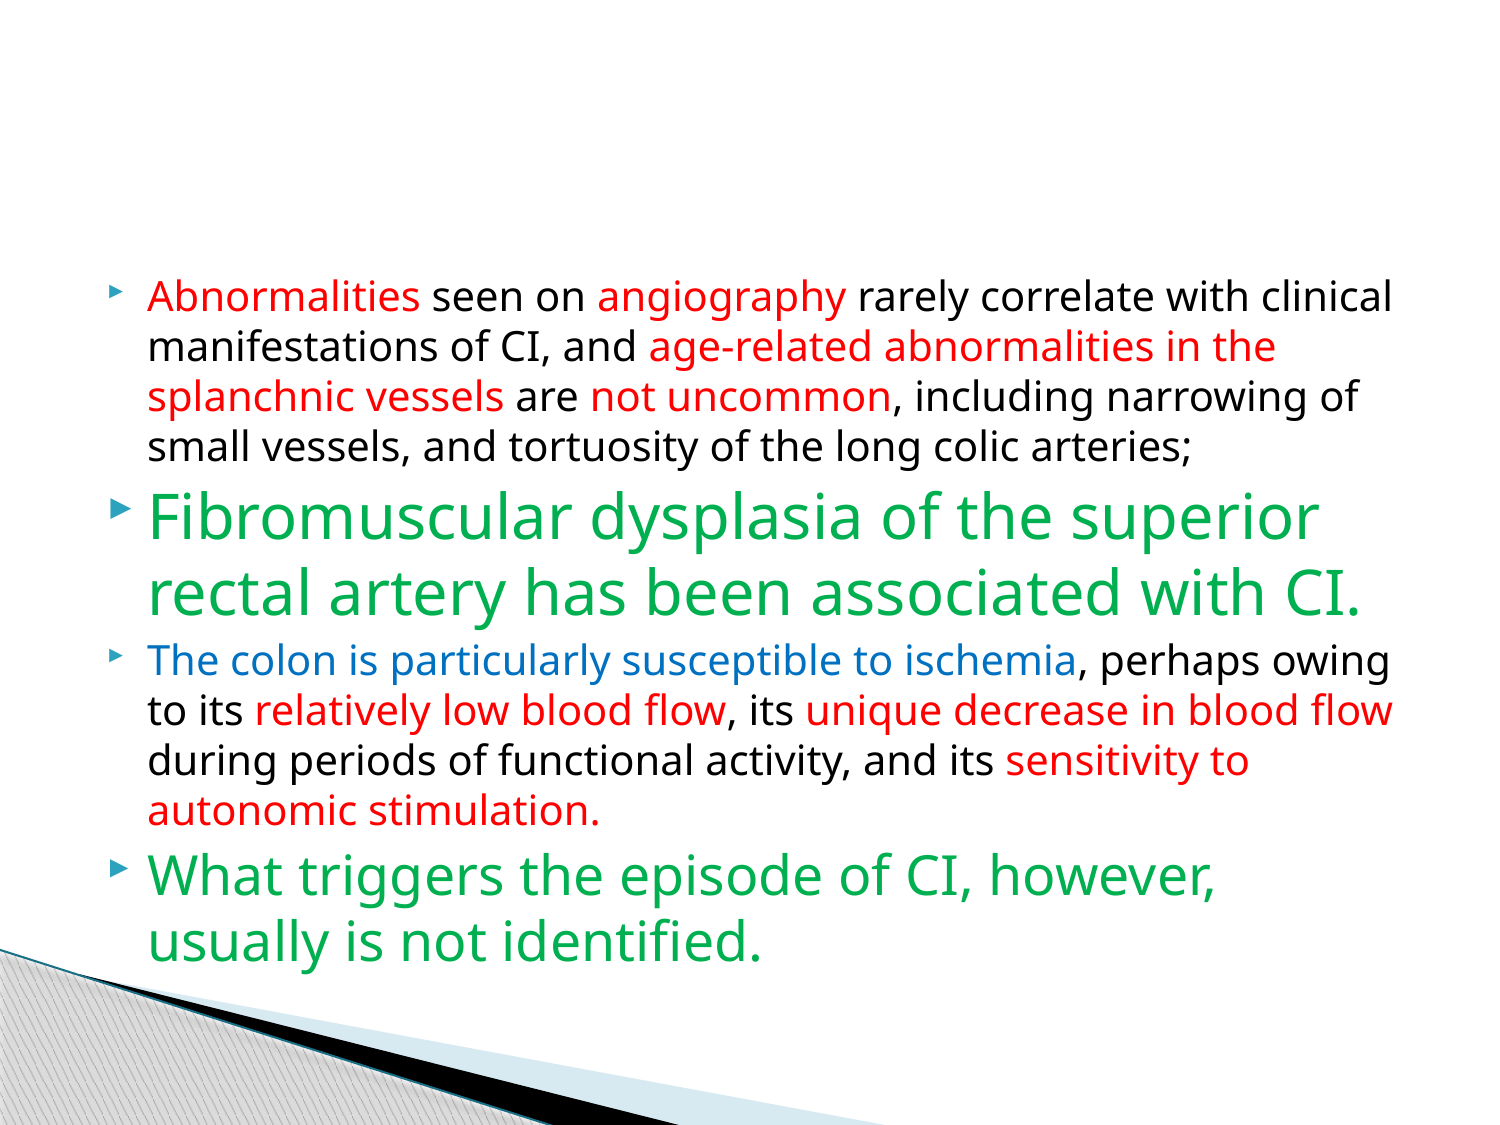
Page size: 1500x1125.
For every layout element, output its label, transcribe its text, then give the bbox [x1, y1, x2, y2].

list Abnormalities seen on angiography rarely correlate with clinical manifestations of CI, and age-related abnormalities in the splanchnic vessels are not uncommon, including narrowing of small vessels, and tortuosity of the long colic arteries; Fibromuscular dysplasia of the superior rectal artery has been associated with CI. The colon is particularly susceptible to ischemia, perhaps owing to its relatively low blood flow, its unique decrease in blood flow during periods of functional activity, and its sensitivity to autonomic stimulation. What triggers the episode of CI, however, usually is not identified. [75, 262, 1425, 1071]
